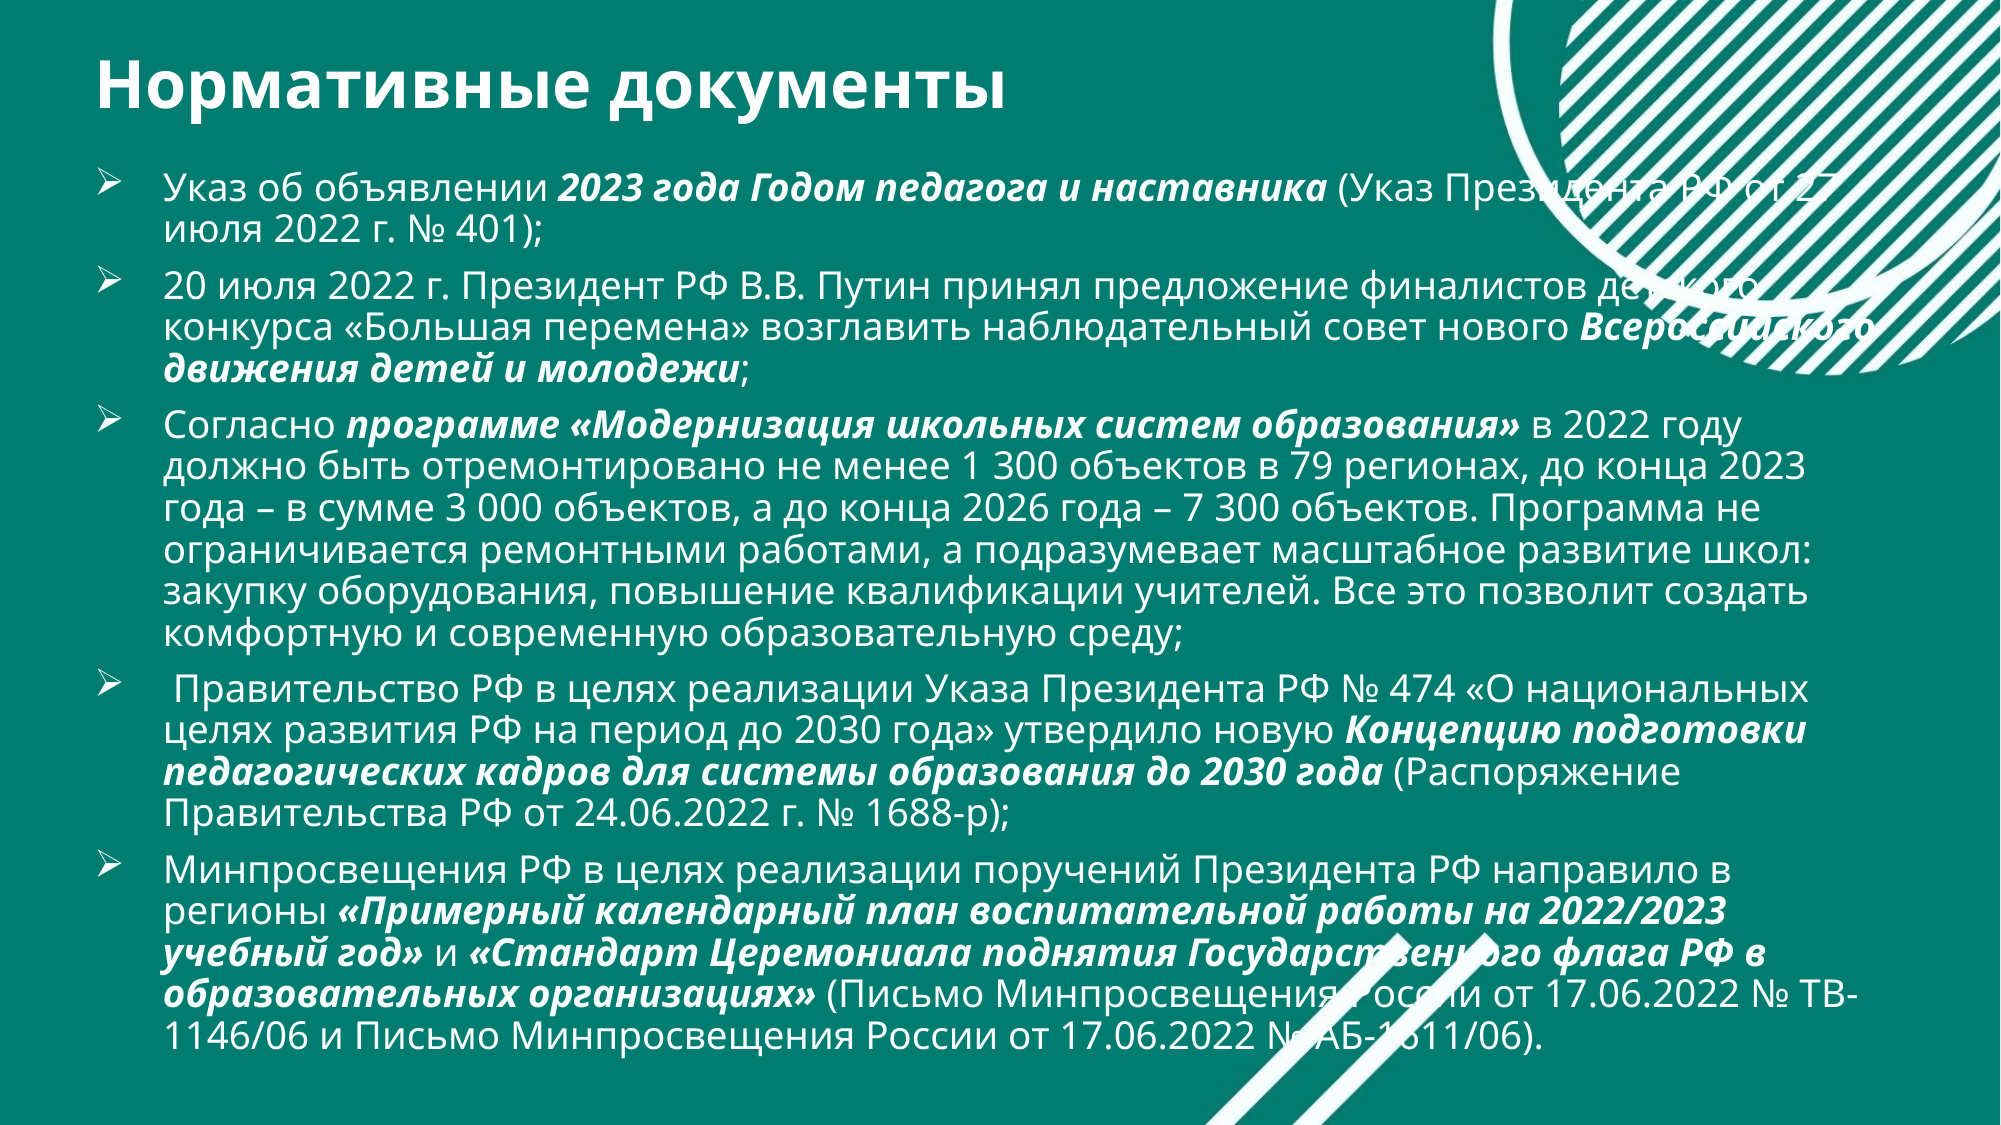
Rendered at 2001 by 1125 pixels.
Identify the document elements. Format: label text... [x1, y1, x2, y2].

list Указ об объявлении 2023 года Годом педагога и наставника (Указ Президента РФ от 27 июля 2022 г. № 401); 20 июля 2022 г. Президент РФ В.В. Путин принял предложение финалистов детского конкурса «Большая перемена» возглавить наблюдательный совет нового Всероссийского движения детей и молодежи; Согласно программе «Модернизация школьных систем образования» в 2022 году должно быть отремонтировано не менее 1 300 объектов в 79 регионах, до конца 2023 года – в сумме 3 000 объектов, а до конца 2026 года – 7 300 объектов. Программа не ограничивается ремонтными работами, а подразумевает масштабное развитие школ: закупку оборудования, повышение квалификации учителей. Все это позволит создать комфортную и современную образовательную среду; Правительство РФ в целях реализации Указа Президента РФ № 474 «О национальных целях развития РФ на период до 2030 года» утвердило новую Концепцию подготовки педагогических кадров для системы образования до 2030 года (Распоряжение Правительства РФ от 24.06.2022 г. № 1688-р); Минпросвещения РФ в целях реализации поручений Президента РФ направило в регионы «Примерный календарный план воспитательной работы на 2022/2023 учебный год» и «Стандарт Церемониала поднятия Государственного флага РФ в образовательных организациях» (Письмо Минпросвещения России от 17.06.2022 № ТВ-1146/06 и Письмо Минпросвещения России от 17.06.2022 № АБ-1611/06). [79, 160, 1894, 1088]
text_box Нормативные документы [79, 34, 1624, 130]
picture [0, 0, 2001, 1125]
